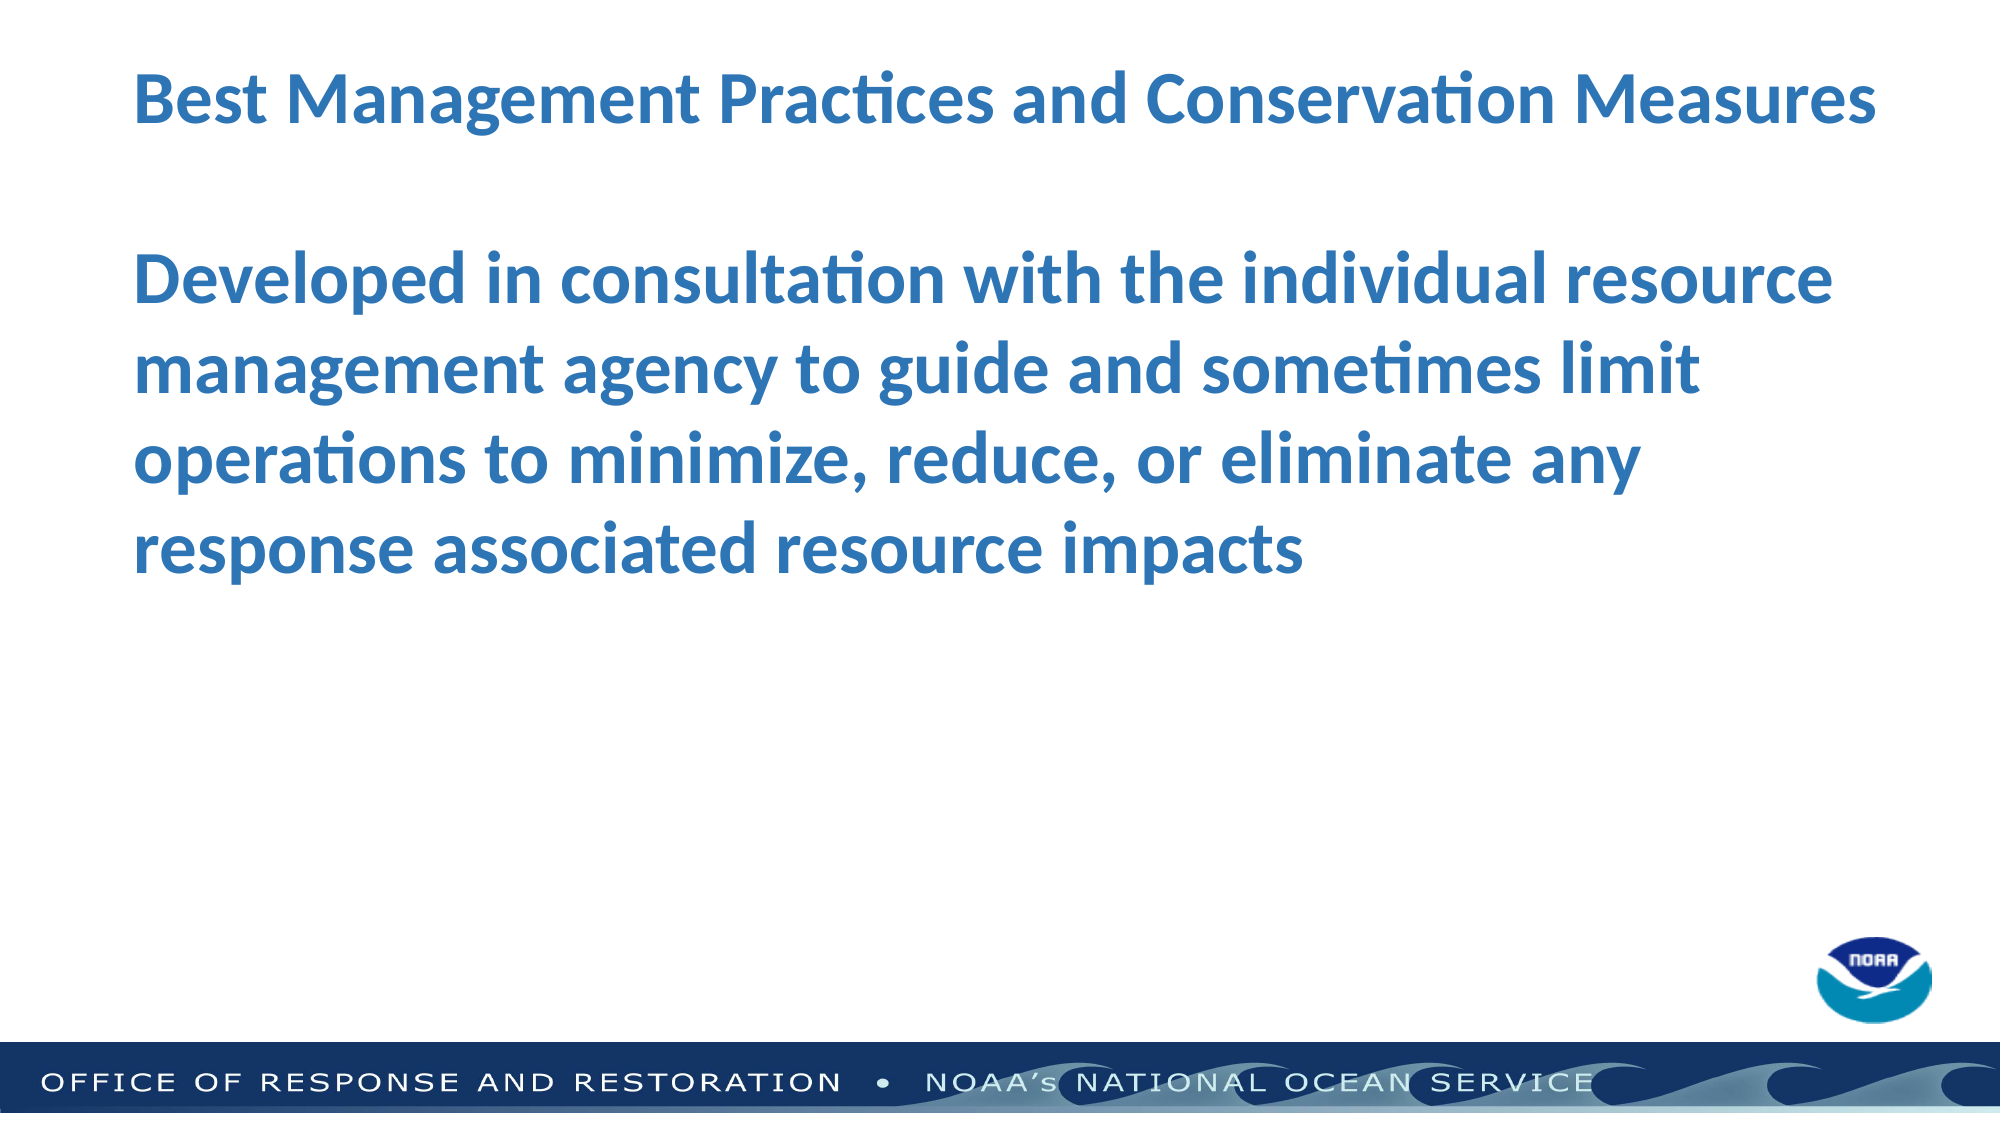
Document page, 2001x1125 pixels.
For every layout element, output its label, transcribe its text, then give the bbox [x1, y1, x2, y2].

text_box Best Management Practices and Conservation Measures Developed in consultation with the individual resource management agency to guide and sometimes limit operations to minimize, reduce, or eliminate any response associated resource impacts [119, 40, 1954, 596]
picture [0, 1042, 2000, 1113]
picture [1816, 937, 1932, 1024]
